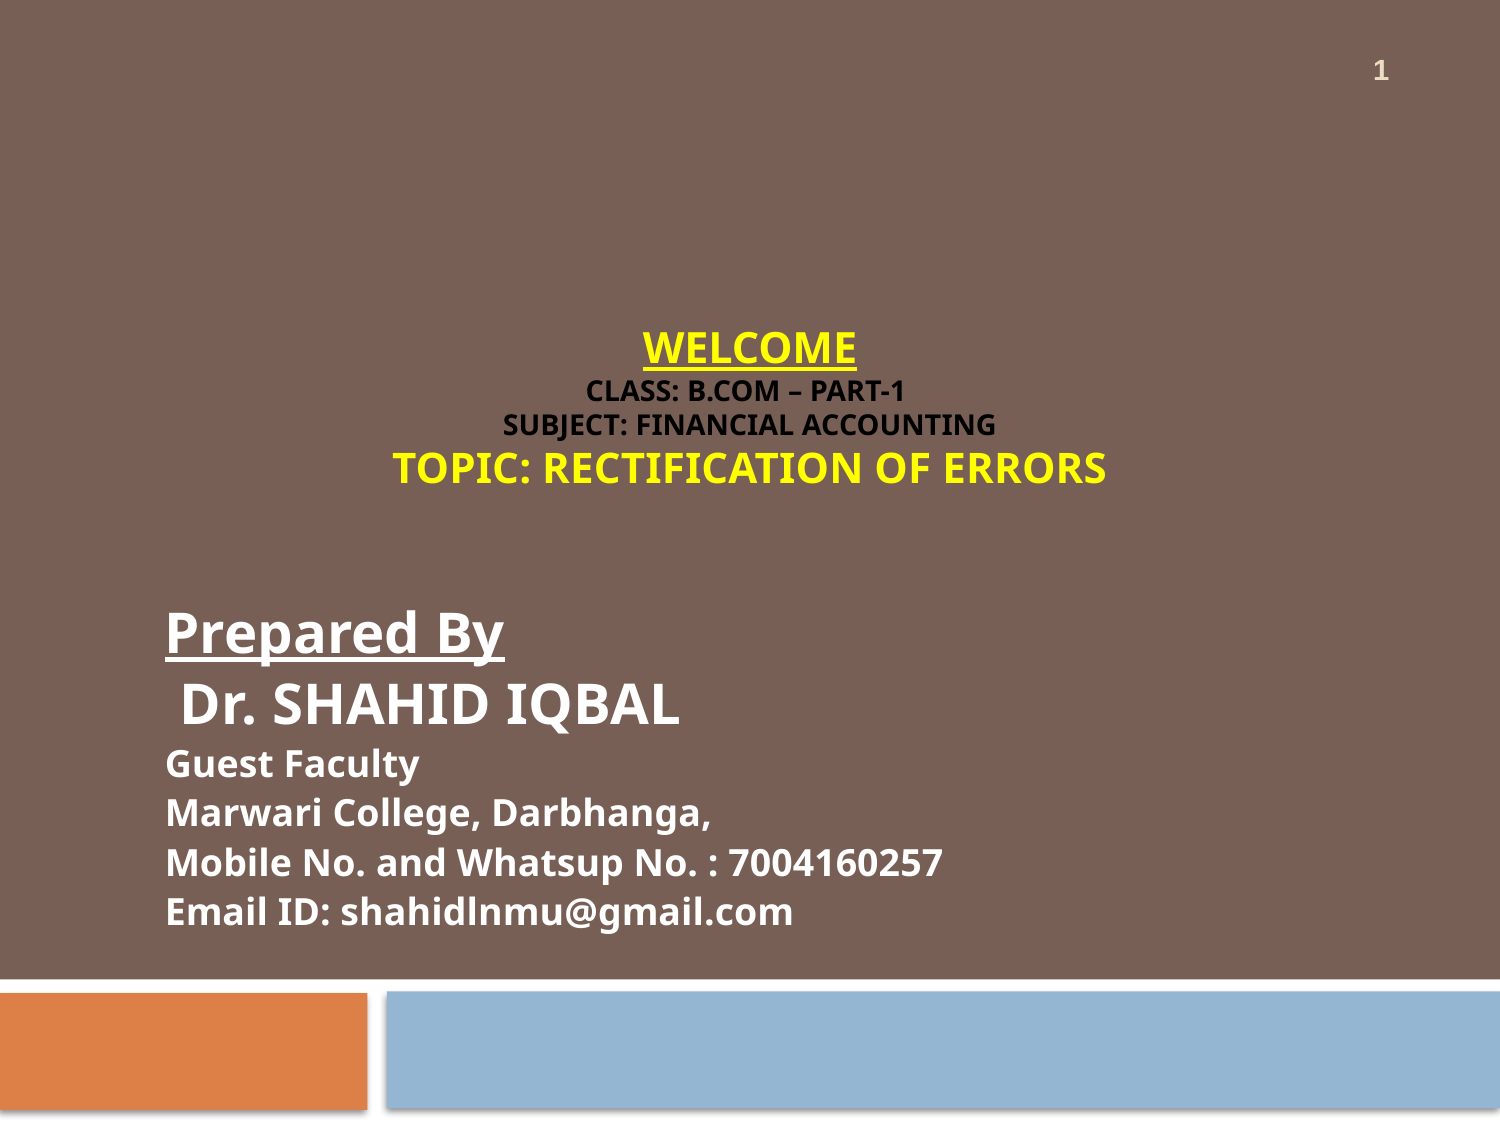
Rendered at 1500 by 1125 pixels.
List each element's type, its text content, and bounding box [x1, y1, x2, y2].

title WELCOME Class: B.Com – Part-1 Subject: Financial Accounting TOPIC: RECTIFICATION OF ERRORS [75, 50, 1425, 550]
slide_number 1 [1312, 37, 1450, 100]
subtitle Prepared By Dr. SHAHID IQBAL Guest Faculty Marwari College, Darbhanga, Mobile No. and Whatsup No. : 7004160257 Email ID: shahidlnmu@gmail.com [150, 474, 1288, 1000]
